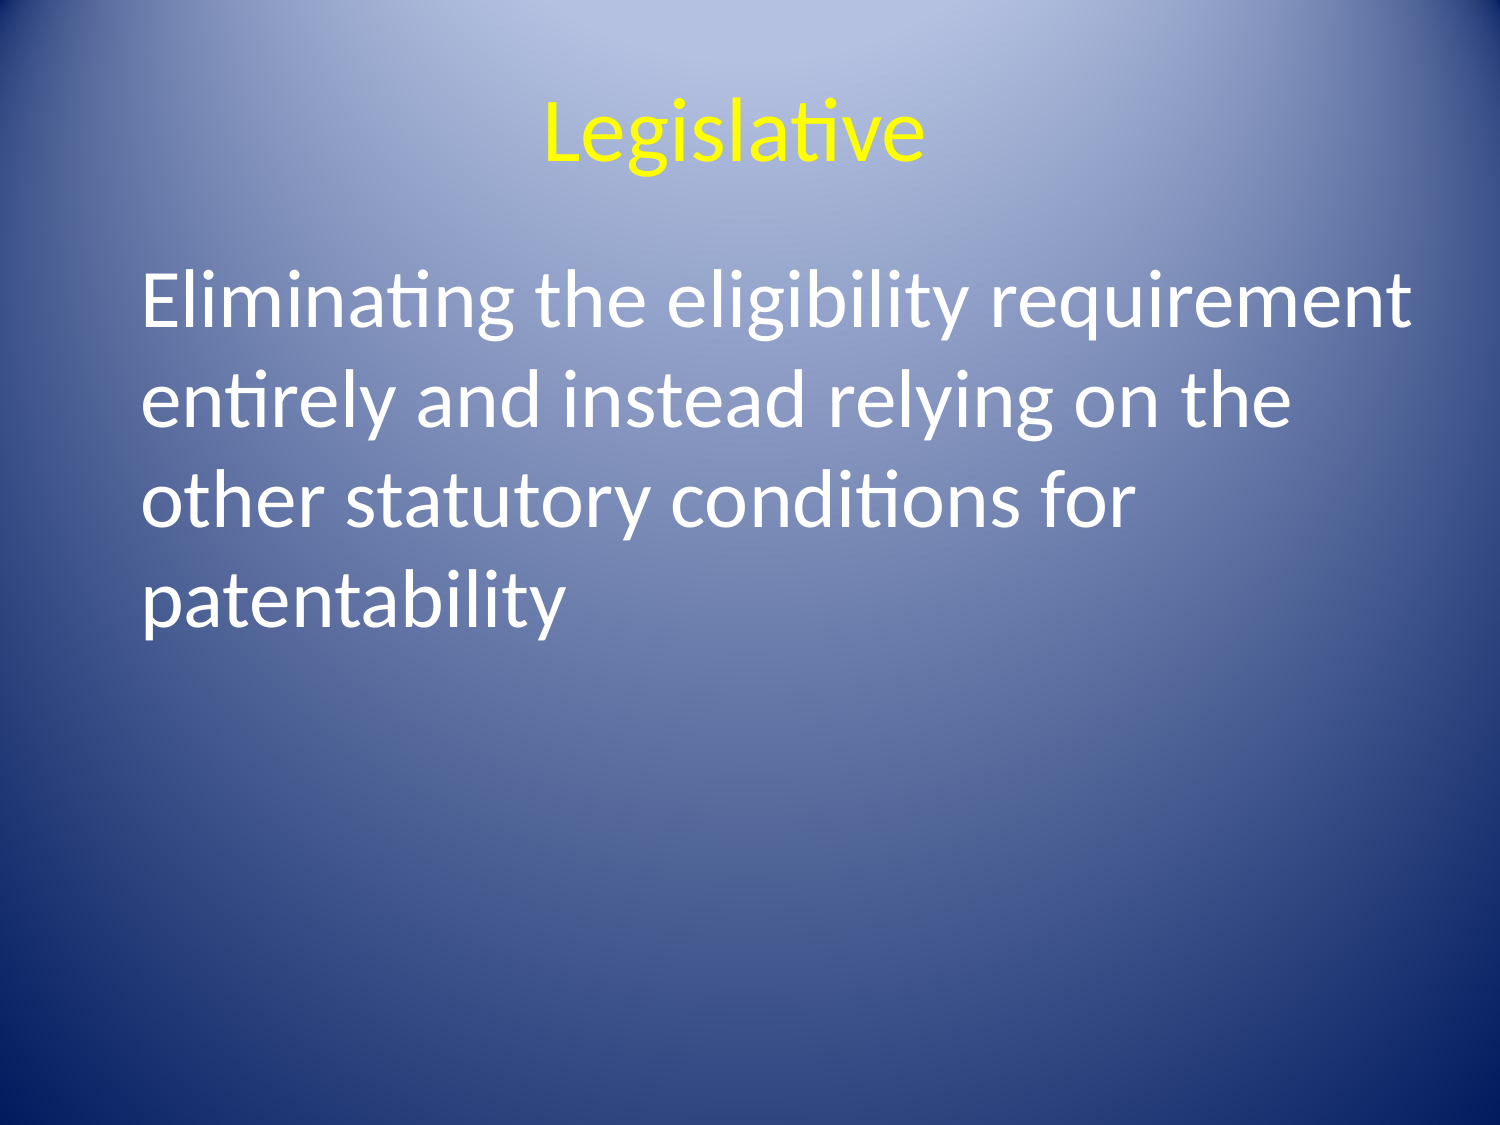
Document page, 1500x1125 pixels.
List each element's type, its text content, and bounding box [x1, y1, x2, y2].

picture [0, 0, 1500, 1125]
title Eliminating the eligibility requirement entirely and instead relying on the other statutory conditions for patentability [124, 349, 1438, 538]
text_box Legislative [527, 62, 943, 188]
